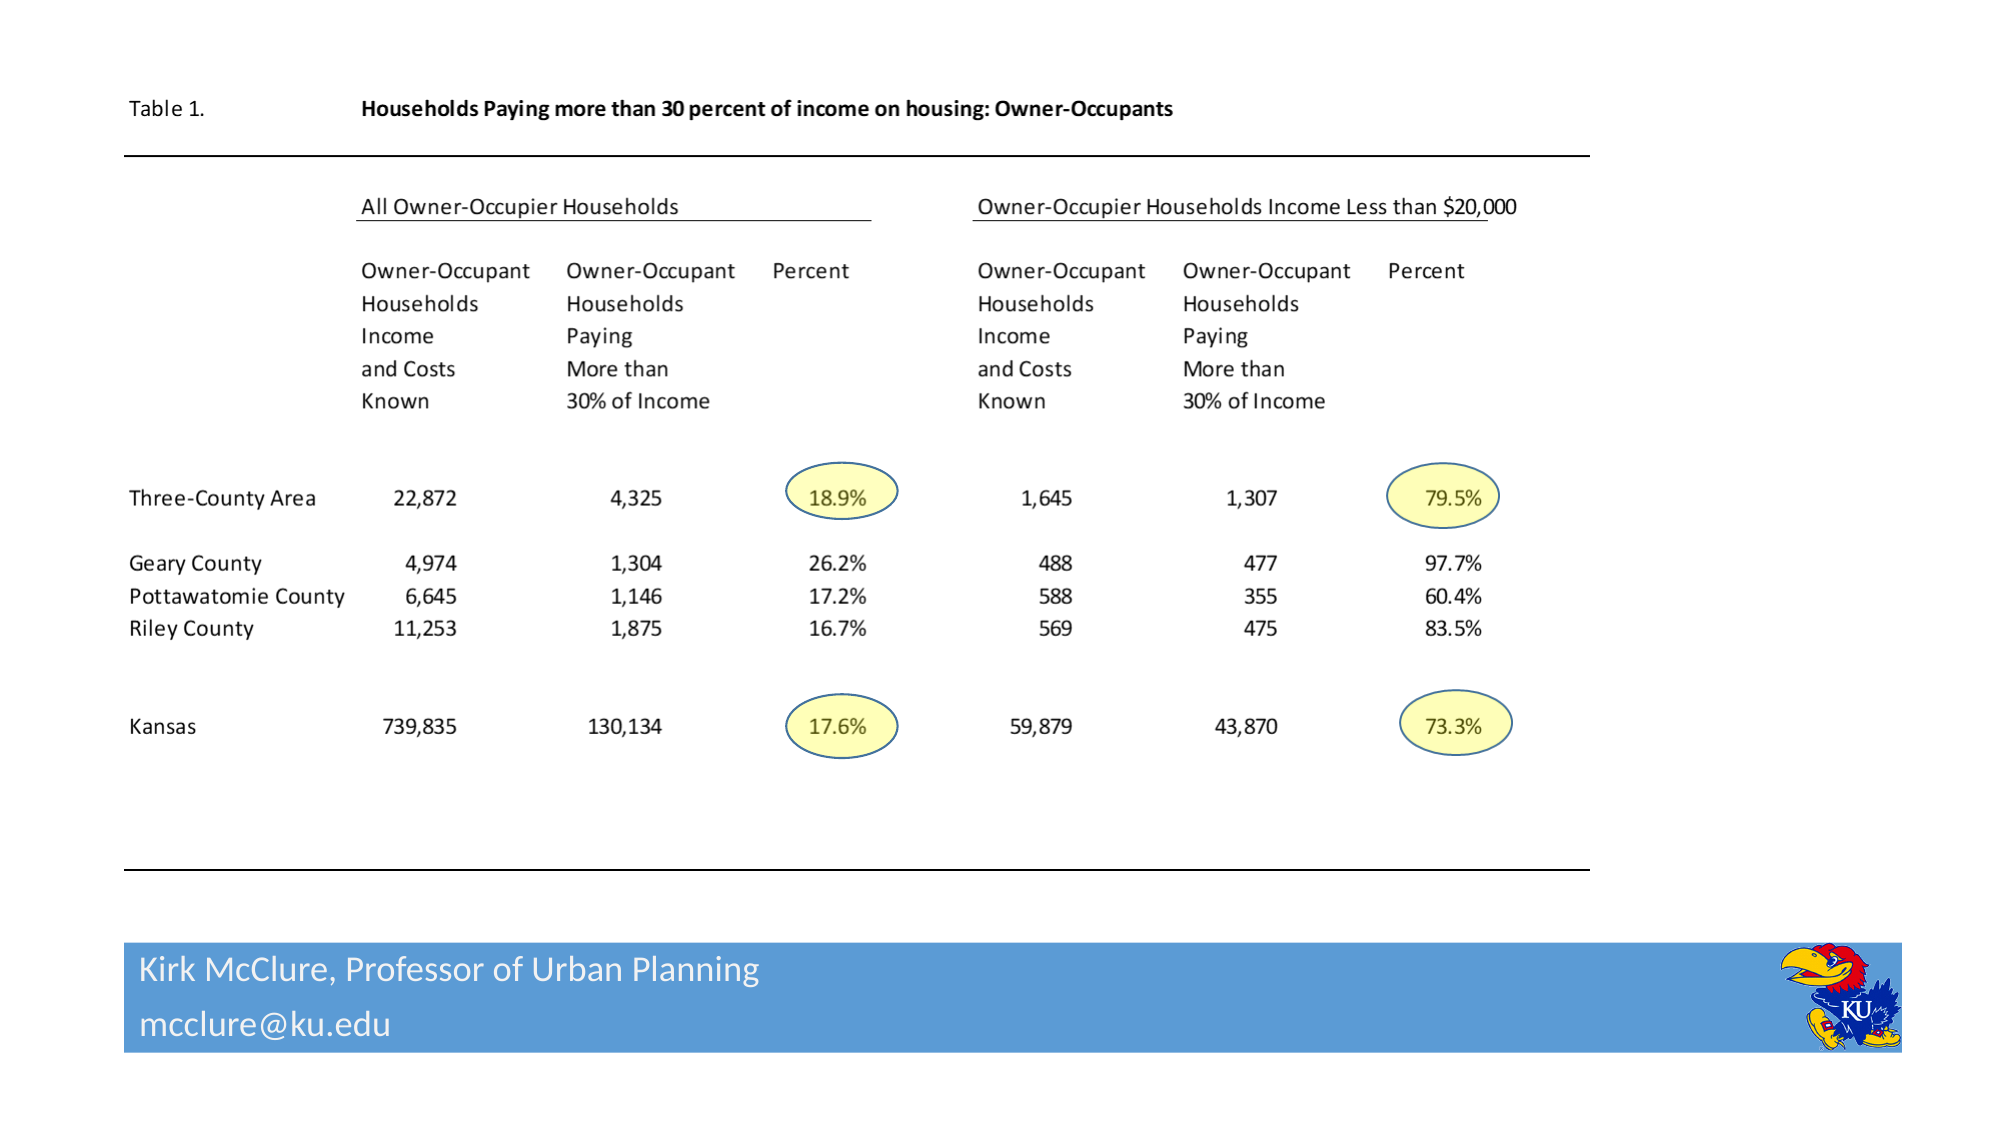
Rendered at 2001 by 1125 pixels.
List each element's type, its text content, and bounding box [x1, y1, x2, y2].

subtitle Kirk McClure, Professor of Urban Planning mcclure@ku.edu [124, 942, 1902, 1053]
picture [1780, 942, 1902, 1051]
picture [124, 90, 1591, 872]
